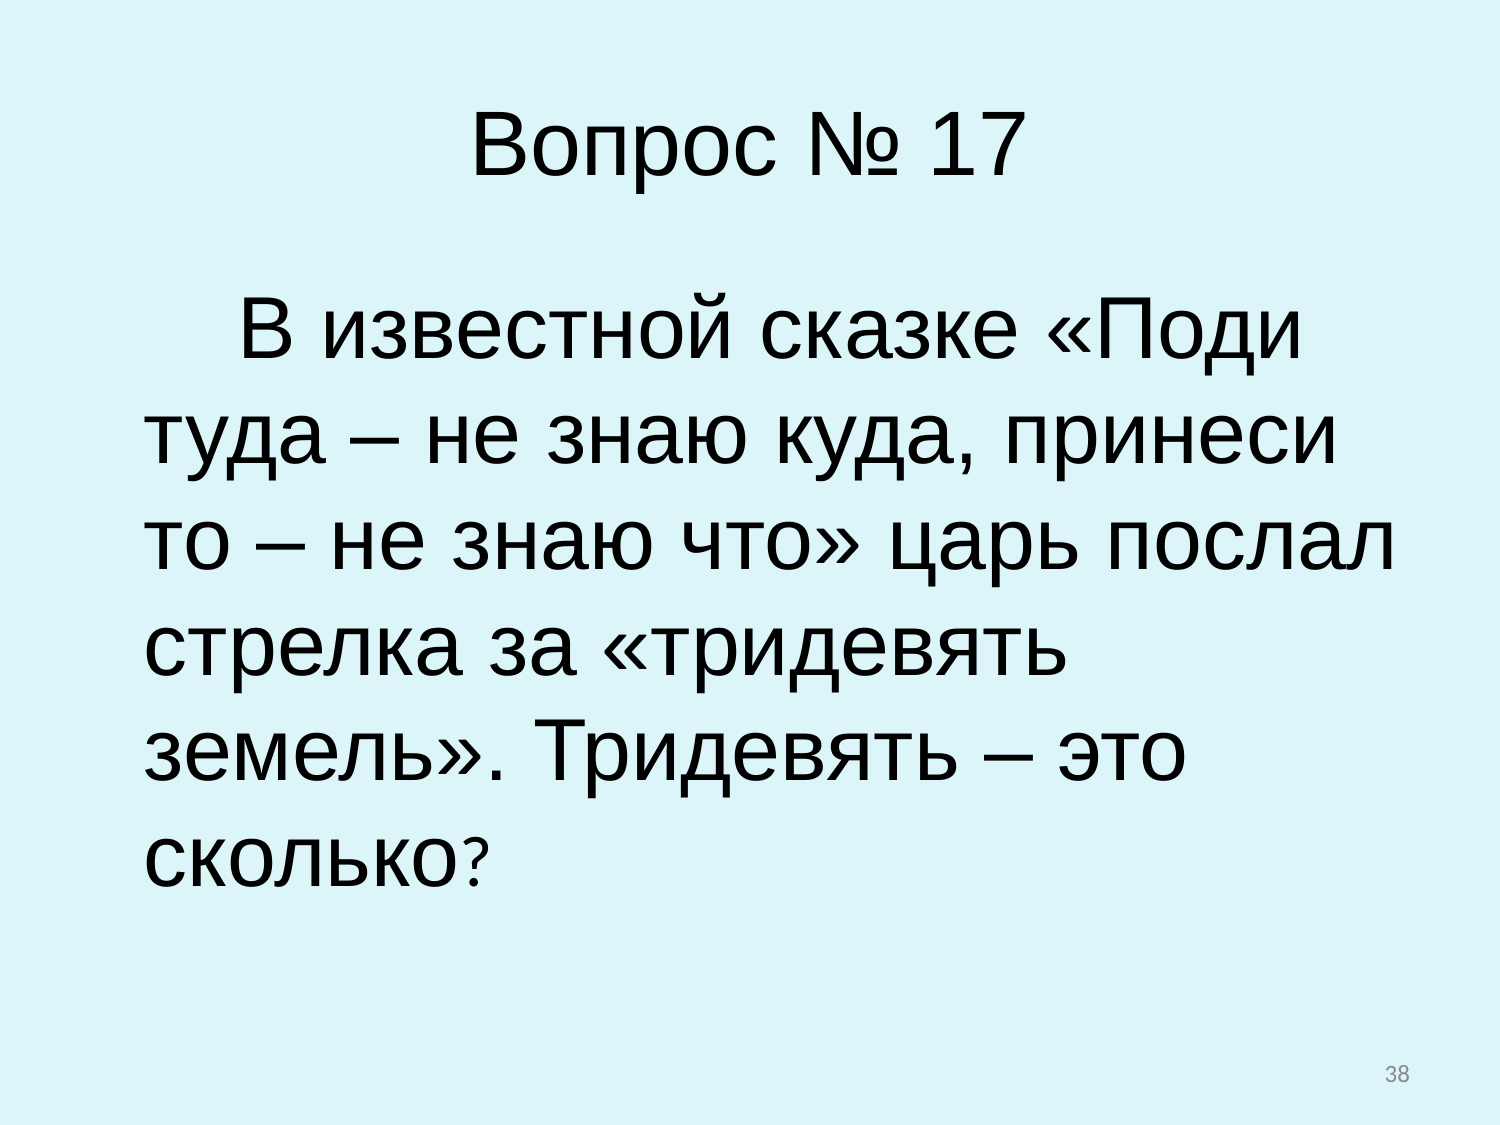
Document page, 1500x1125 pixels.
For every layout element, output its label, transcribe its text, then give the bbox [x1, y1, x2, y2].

title Вопрос № 17 [75, 45, 1425, 233]
slide_number 38 [1074, 1042, 1425, 1103]
list В известной сказке «Поди туда – не знаю куда, принеси то – не знаю что» царь послал стрелка за «тридевять земель». Тридевять – это сколько? [75, 262, 1425, 1005]
